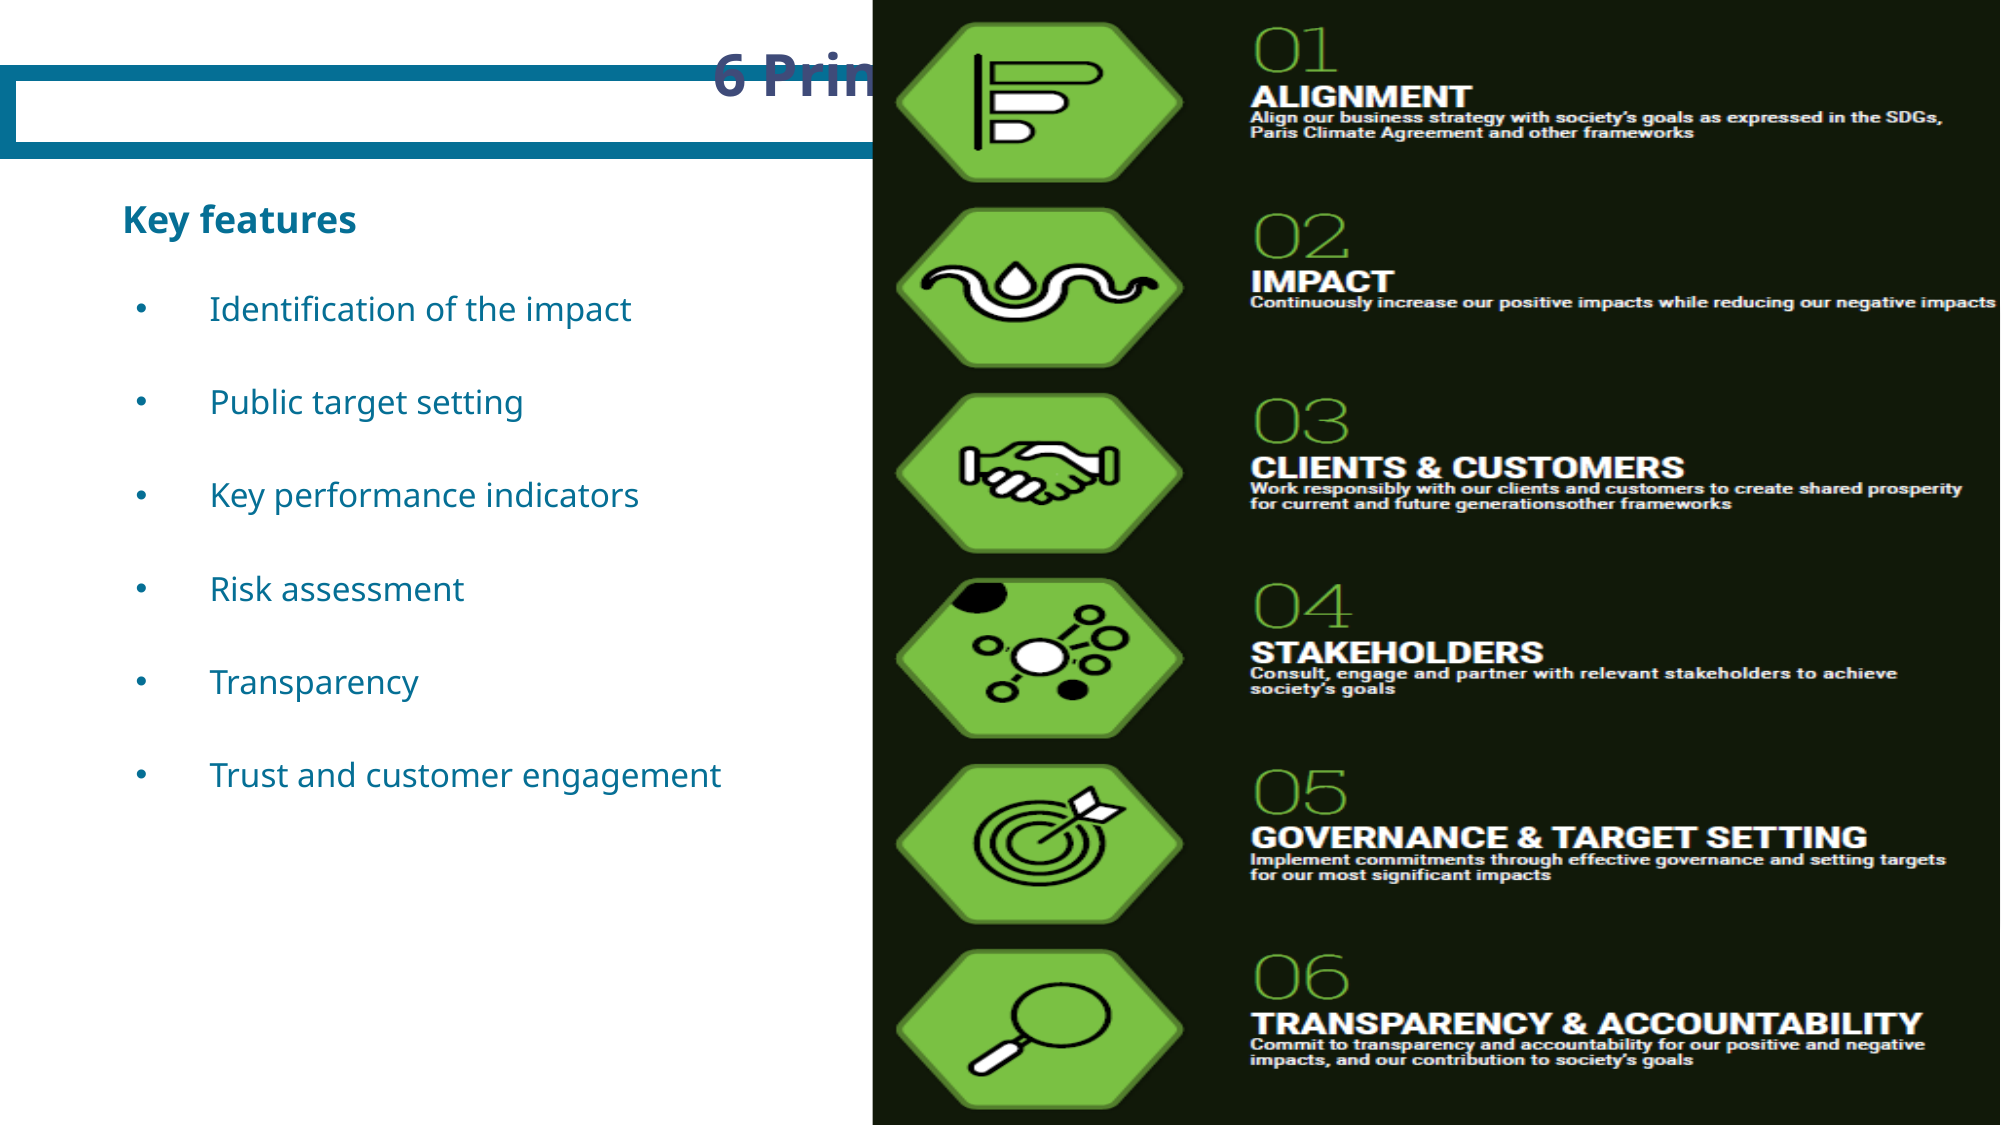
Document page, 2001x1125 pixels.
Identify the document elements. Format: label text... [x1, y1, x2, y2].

picture [872, 0, 2000, 1125]
list 6 Principles [0, 65, 867, 159]
text_box Key features Identification of the impact Public target setting Key performance indicators Risk assessment Transparency Trust and customer engagement [33, 188, 839, 1096]
